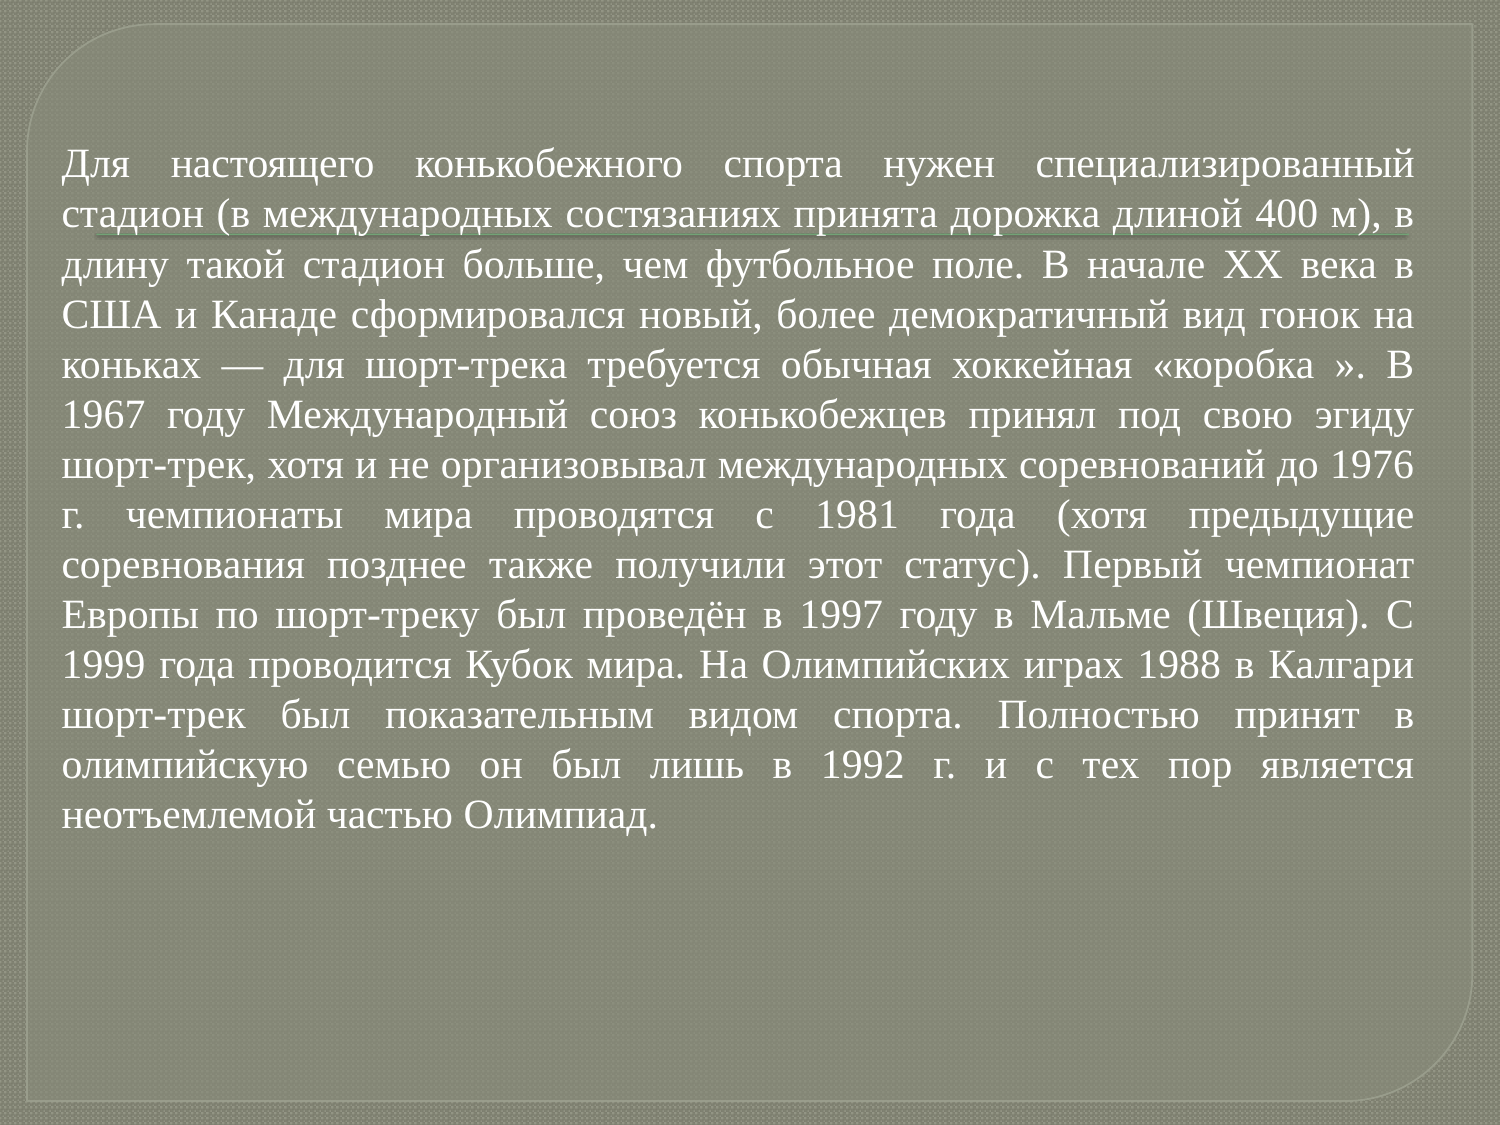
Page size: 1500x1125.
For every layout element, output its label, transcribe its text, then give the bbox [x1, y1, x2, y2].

list Для настоящего конькобежного спорта нужен специализированный стадион (в международных состязаниях принята дорожка длиной 400 м), в длину такой стадион больше, чем футбольное поле. В начале XX века в США и Канаде сформировался новый, более демократичный вид гонок на коньках — для шорт-трека требуется обычная хоккейная «коробка ». В 1967 году Международный союз конькобежцев принял под свою эгиду шорт-трек, хотя и не организовывал международных соревнований до 1976 г. чемпионаты мира проводятся с 1981 года (хотя предыдущие соревнования позднее также получили этот статус). Первый чемпионат Европы по шорт-треку был проведён в 1997 году в Мальме (Швеция). С 1999 года проводится Кубок мира. На Олимпийских играх 1988 в Калгари шорт-трек был показательным видом спорта. Полностью принят в олимпийскую семью он был лишь в 1992 г. и с тех пор является неотъемлемой частью Олимпиад. [46, 128, 1430, 1125]
